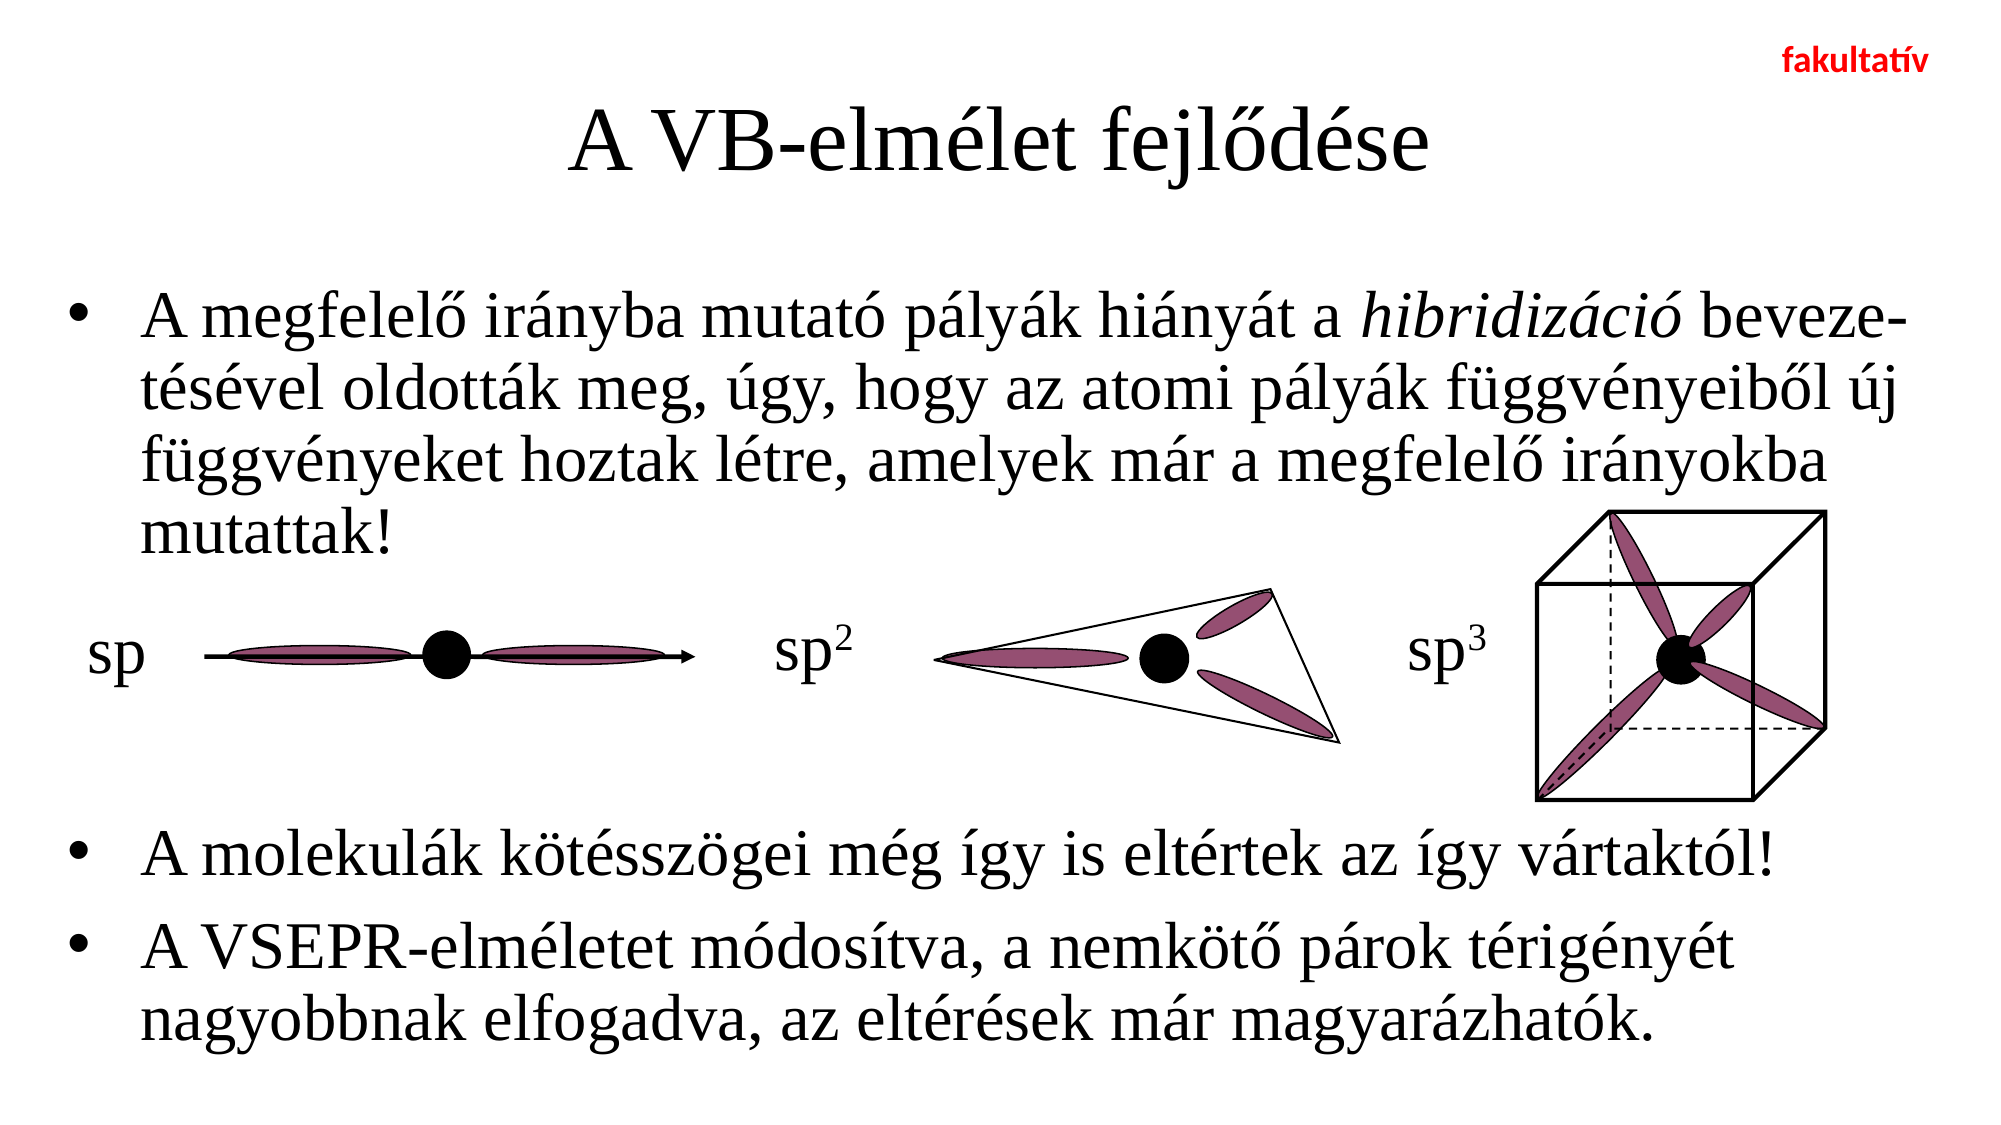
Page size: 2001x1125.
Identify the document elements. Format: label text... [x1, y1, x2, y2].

text_box sp3 [1393, 596, 1502, 692]
text_box fakultatív [1767, 27, 1944, 88]
text_box sp2 [760, 596, 869, 692]
text_box sp [72, 599, 162, 695]
list A megfelelő irányba mutató pályák hiányát a hibridizáció beveze-tésével oldották meg, úgy, hogy az atomi pályák függvényeiből új függvényeket hoztak létre, amelyek már a megfelelő irányokba mutattak! A molekulák kötésszögei még így is eltértek az így vártaktól! A VSEPR-elméletet módosítva, a nemkötő párok térigényét nagyobbnak elfogadva, az eltérések már magyarázhatók. [52, 272, 1945, 1090]
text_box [204, 631, 696, 679]
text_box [1510, 504, 1832, 801]
title A VB-elmélet fejlődése [137, 32, 1863, 250]
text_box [942, 565, 1357, 714]
